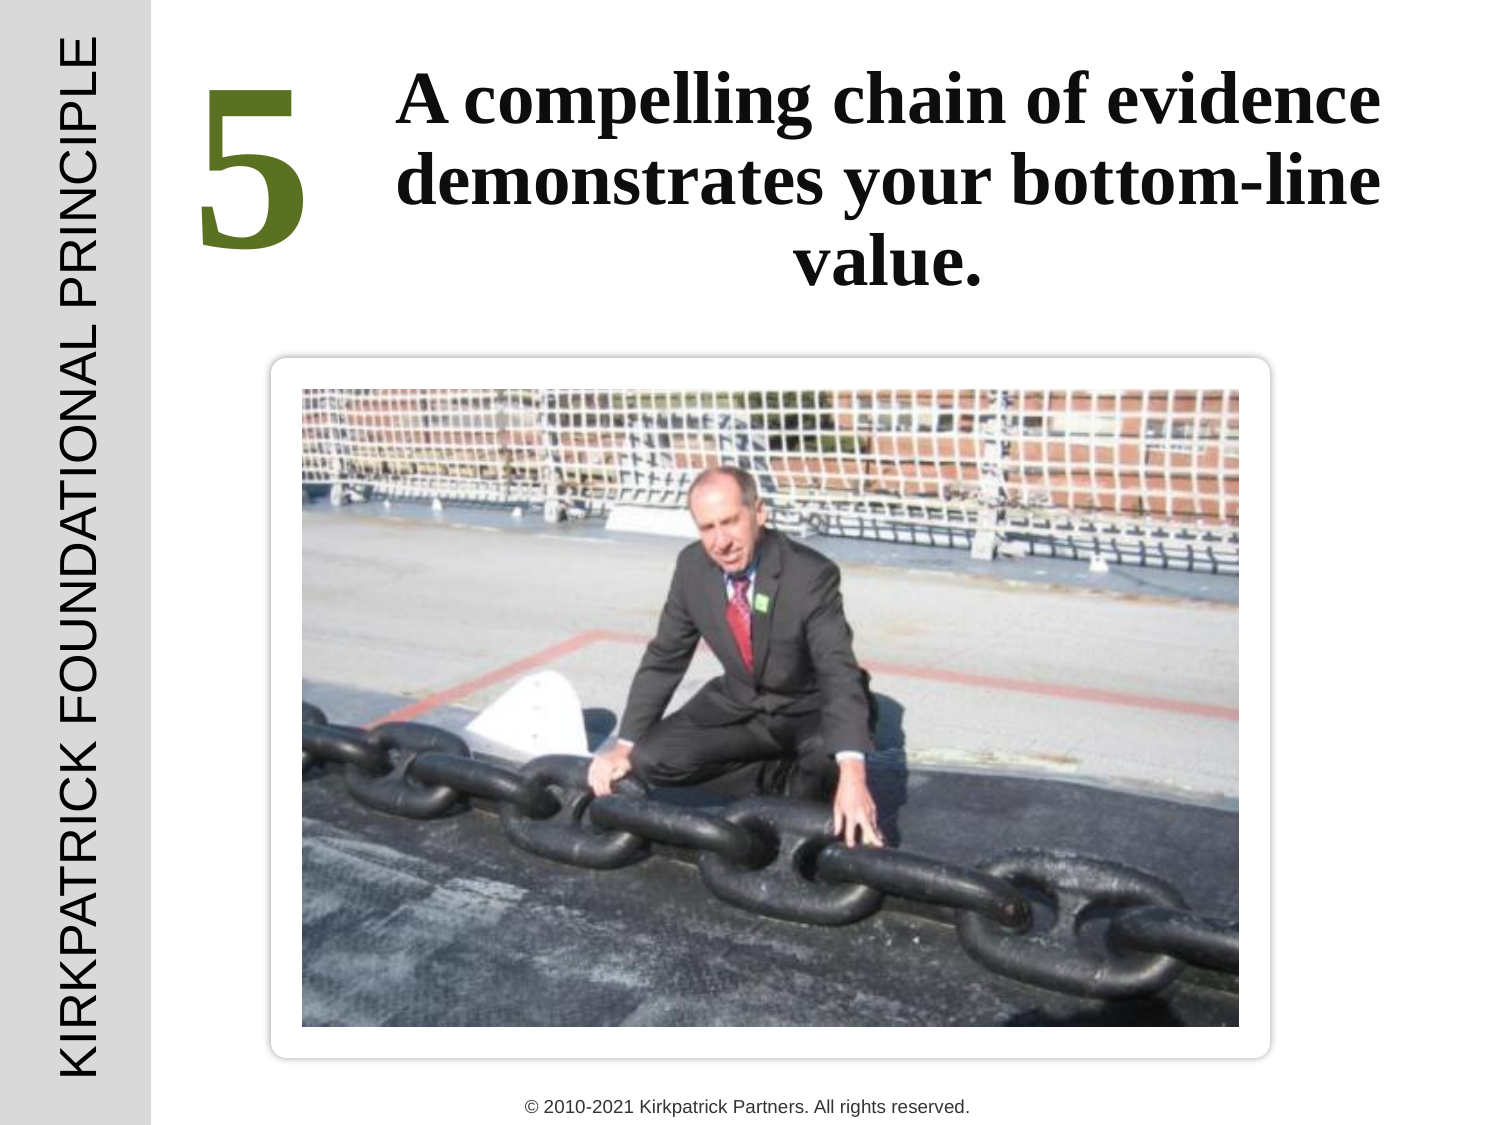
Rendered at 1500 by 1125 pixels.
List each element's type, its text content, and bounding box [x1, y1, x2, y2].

text_box 5 [177, 0, 328, 303]
picture [301, 388, 1240, 1027]
text_box A compelling chain of evidence demonstrates your bottom-line value. [328, 51, 1451, 251]
text_box KIRKPATRICK FOUNDATIONAL PRINCIPLE [0, 0, 152, 1125]
